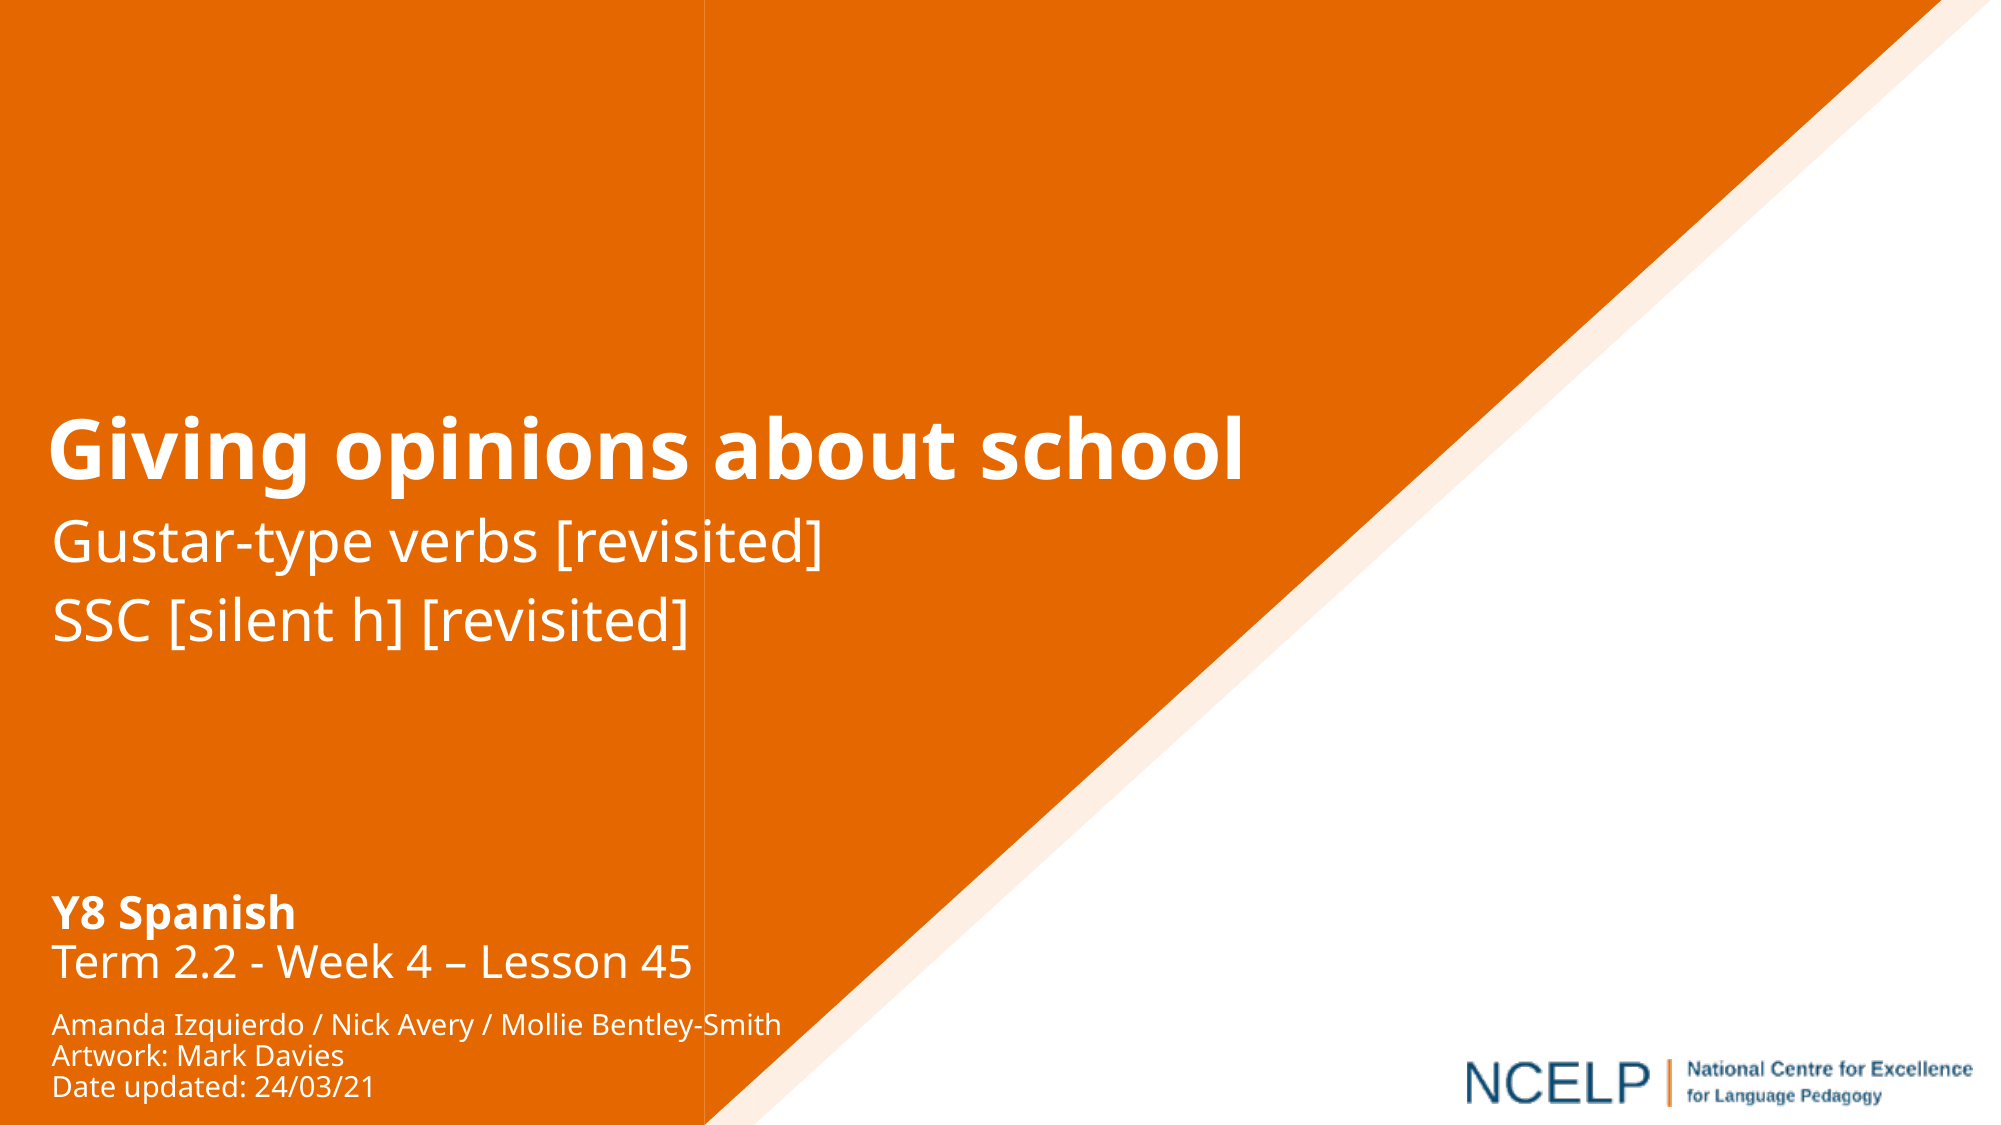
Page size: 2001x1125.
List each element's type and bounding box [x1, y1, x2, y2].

text_box [0, 0, 1991, 1125]
picture [1467, 1059, 1973, 1107]
